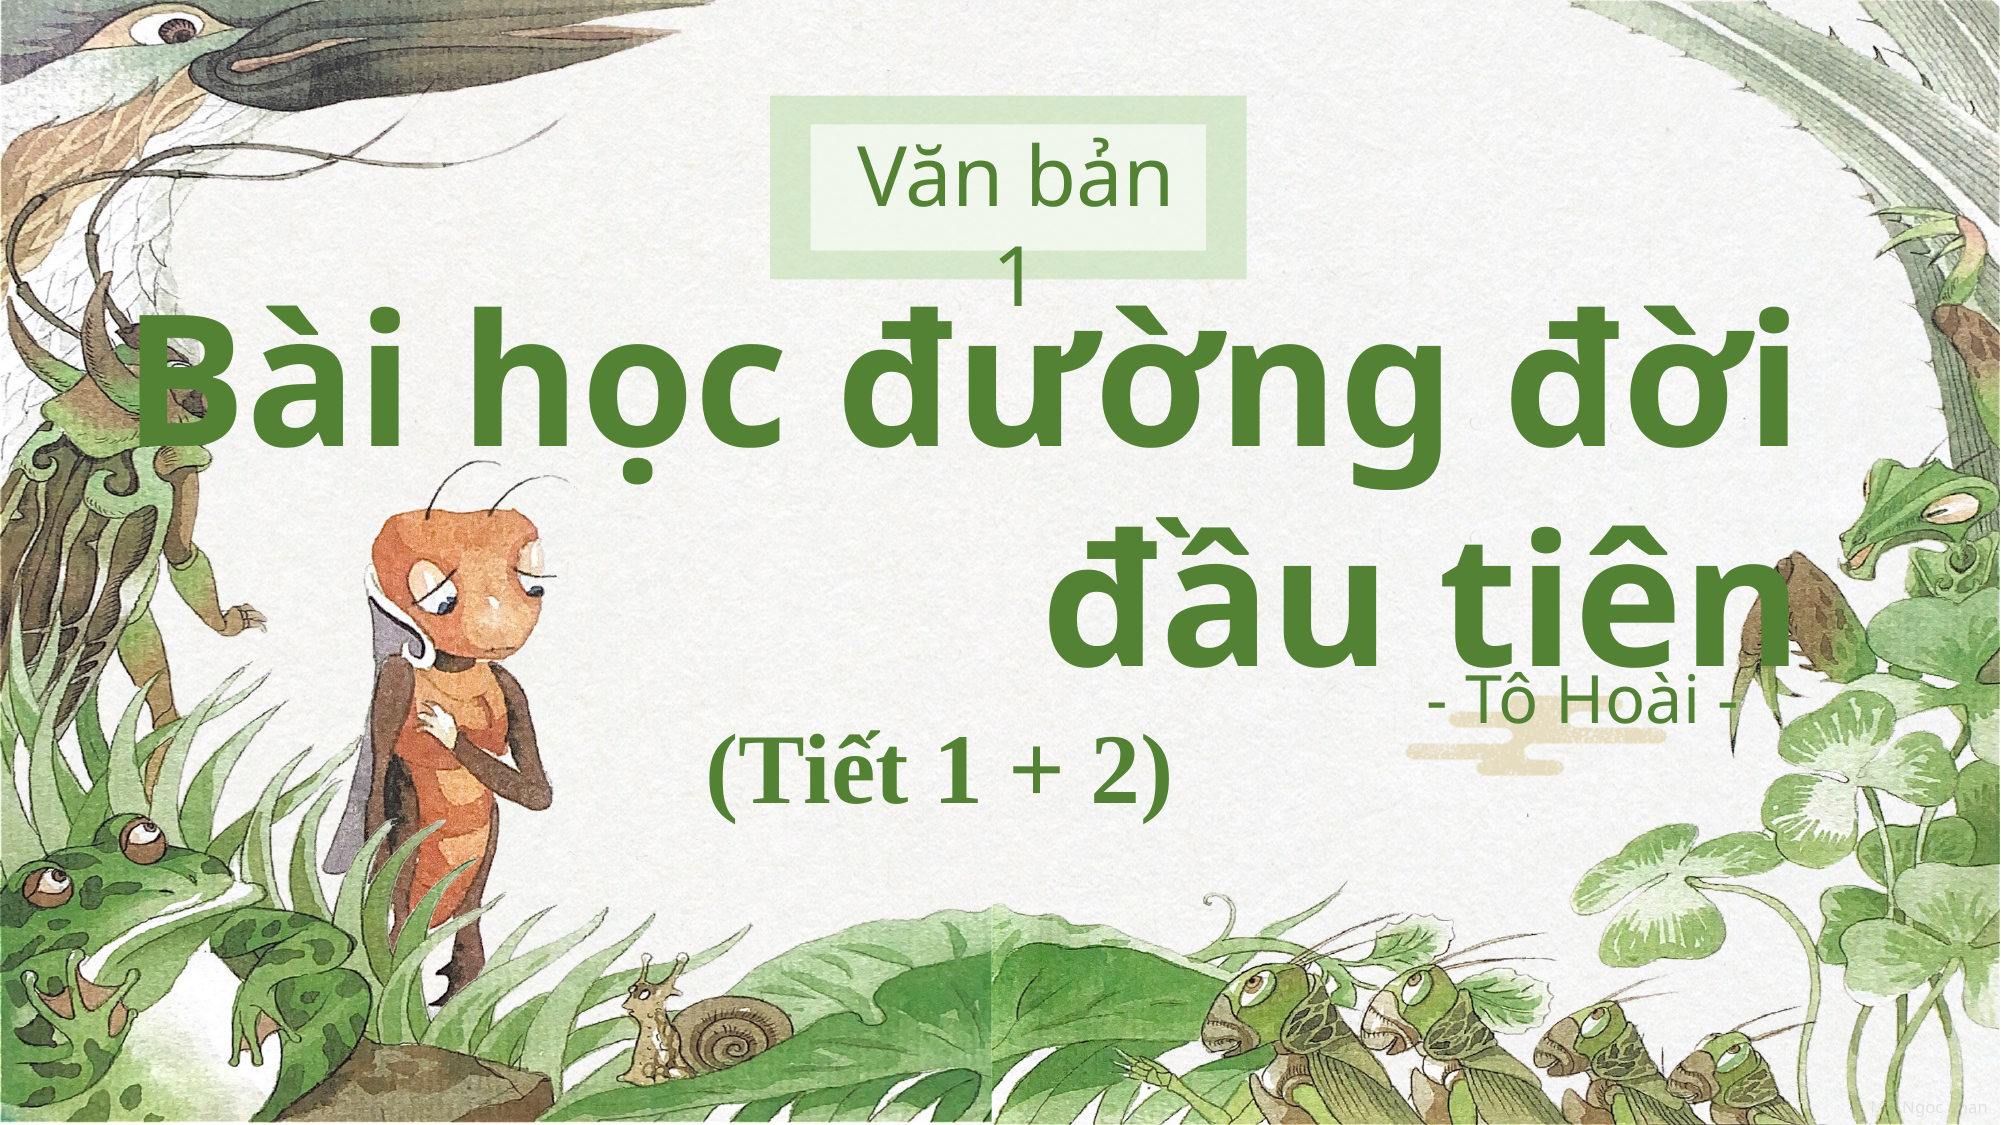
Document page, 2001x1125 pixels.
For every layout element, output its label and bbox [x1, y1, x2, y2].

text_box [769, 95, 1247, 280]
text_box [1405, 649, 1780, 777]
picture [0, 0, 2000, 1125]
